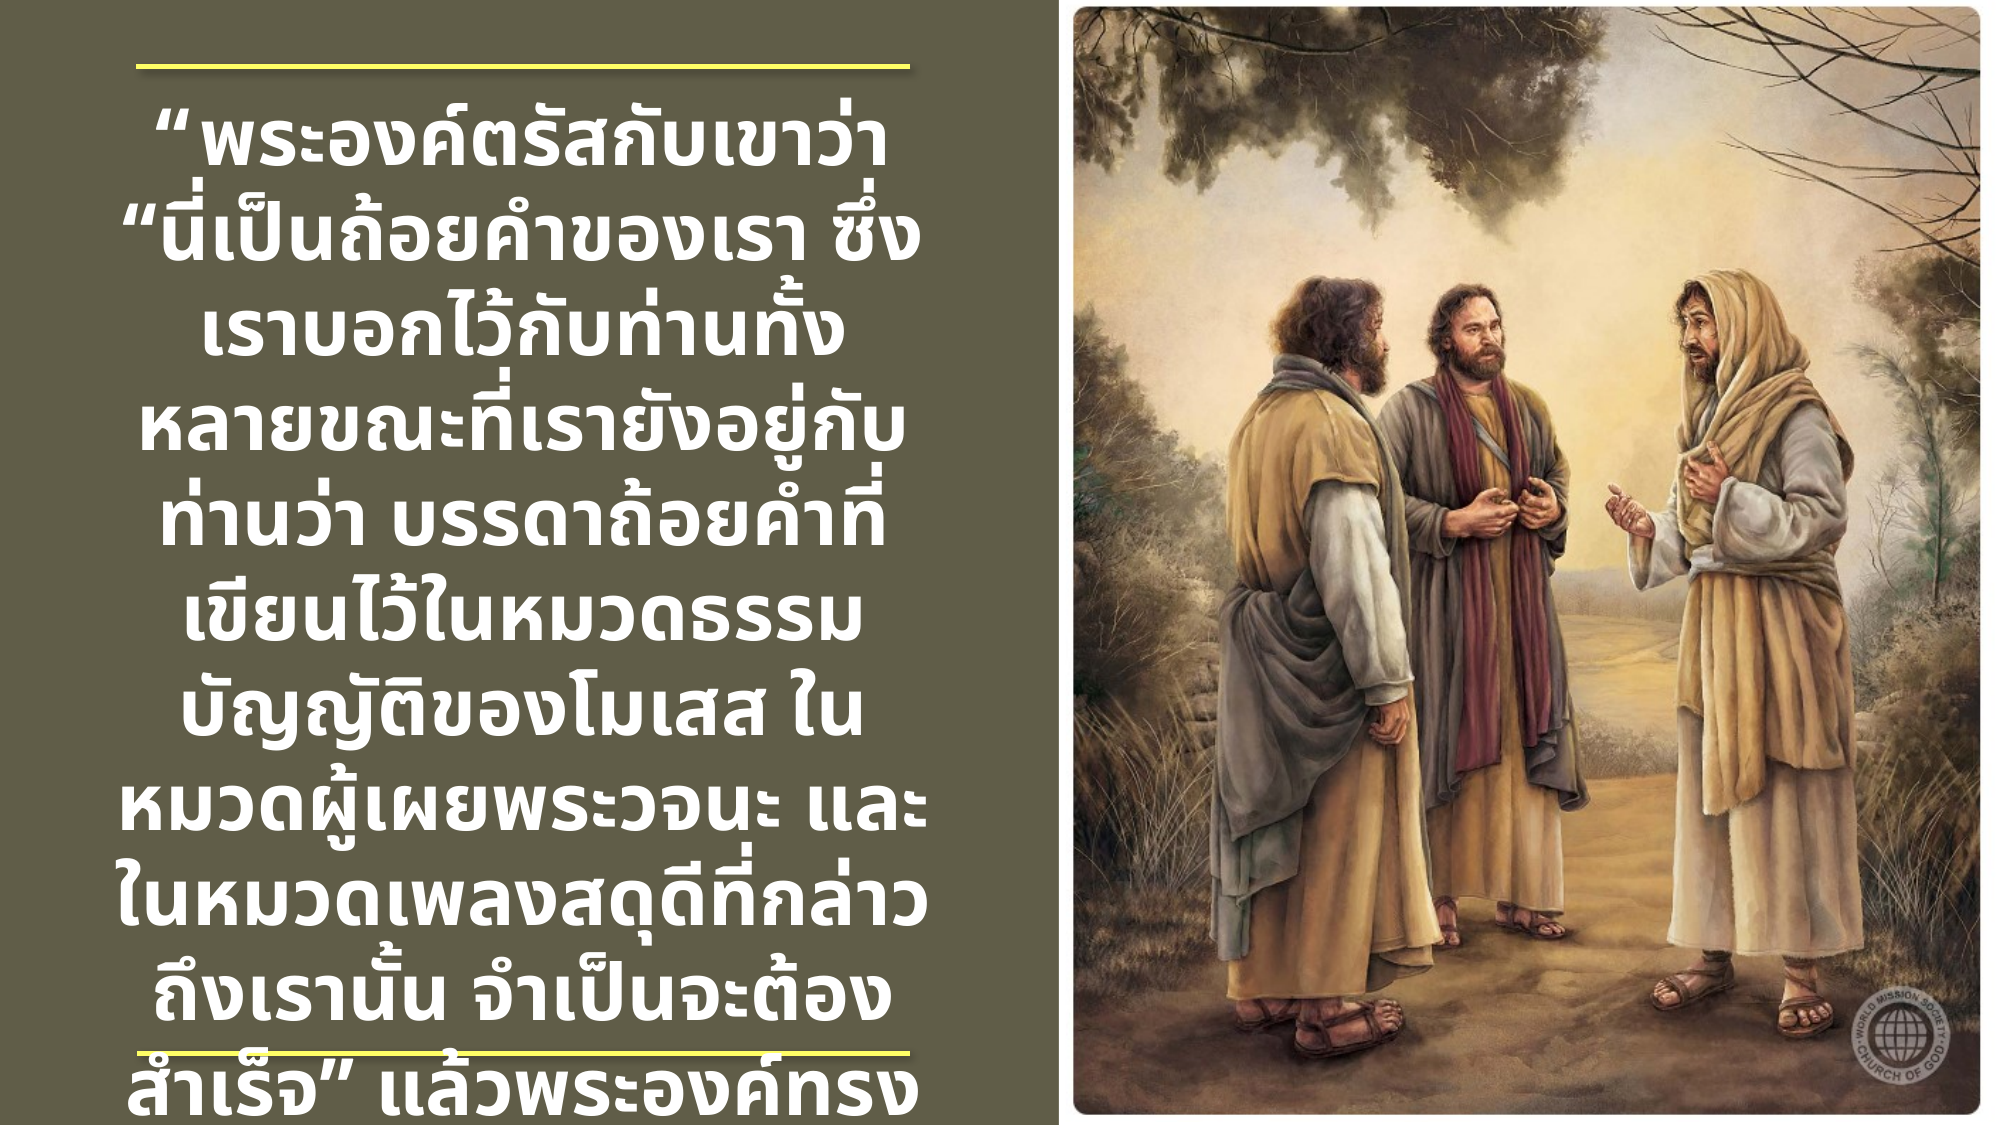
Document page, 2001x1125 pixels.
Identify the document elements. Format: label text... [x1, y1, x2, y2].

text_box “พระองค์ตรัสกับเขาว่า “นี่เป็นถ้อยคำของเรา ซึ่งเราบอกไว้กับท่านทั้งหลายขณะที่เรายังอยู่กับท่านว่า บรรดาถ้อยคำที่เขียนไว้ในหมวดธรรมบัญญัติของโมเสส ในหมวดผู้เผยพระวจนะ และในหมวดเพลงสดุดีที่กล่าวถึงเรานั้น จำเป็นจะต้องสำเร็จ” แล้วพระองค์ทรงช่วยให้ใจของพวกเขาสว่างเพื่อจะได้เข้าใจพระคัมภีร์” (ลูกา 24:44, 45, THSV11) [94, 78, 953, 1125]
picture [1065, 0, 1996, 1123]
text_box [0, 0, 1058, 1125]
